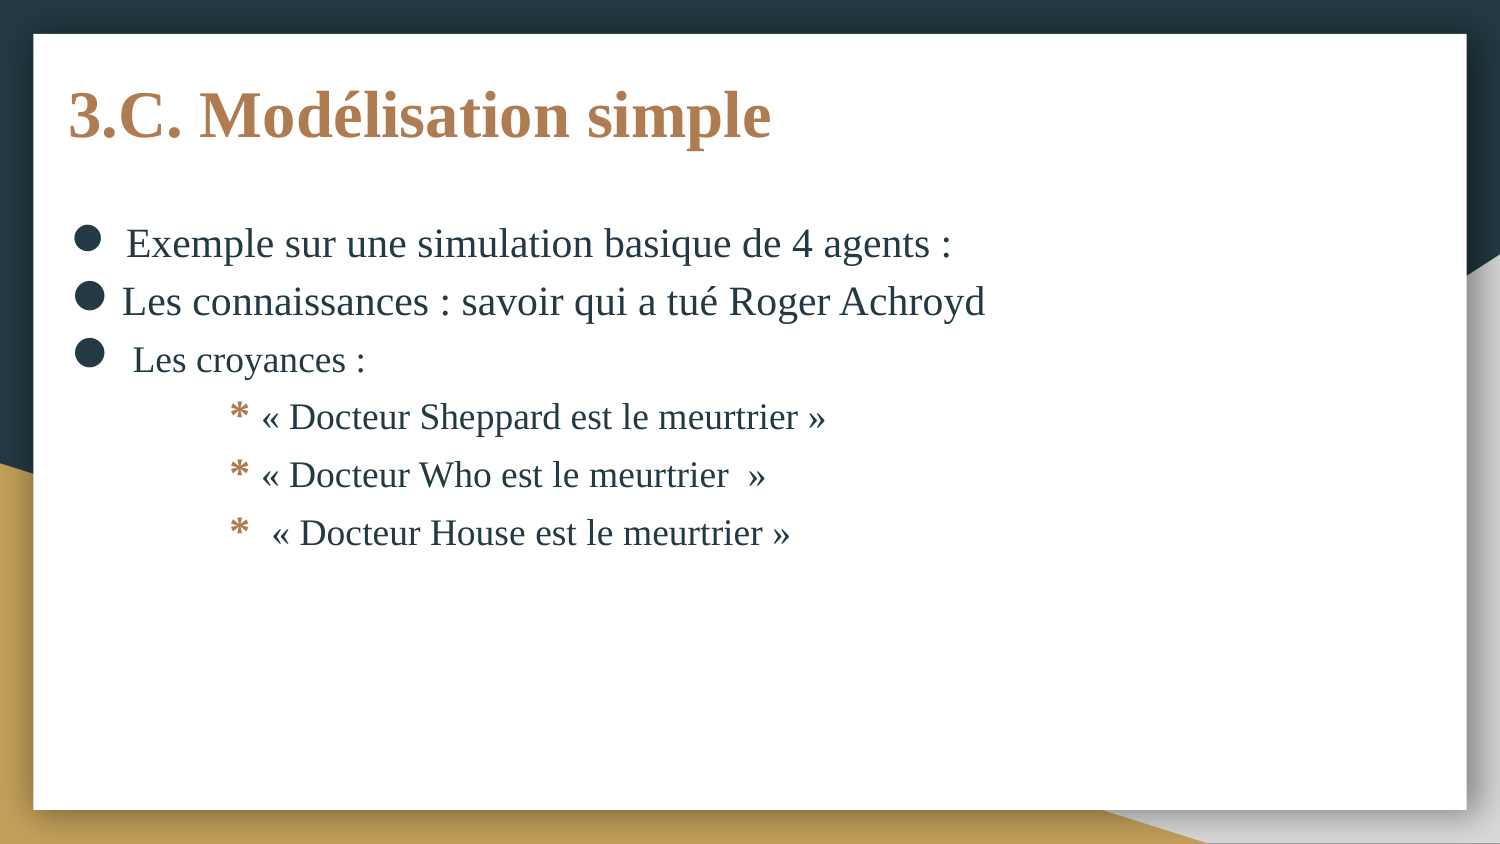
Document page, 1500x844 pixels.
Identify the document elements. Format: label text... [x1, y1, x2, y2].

list Exemple sur une simulation basique de 4 agents : Les connaissances : savoir qui a tué Roger Achroyd Les croyances : * « Docteur Sheppard est le meurtrier » * « Docteur Who est le meurtrier » * « Docteur House est le meurtrier » [54, 192, 1436, 793]
text_box [725, 396, 775, 447]
title 3.C. Modélisation simple [52, 55, 1434, 213]
